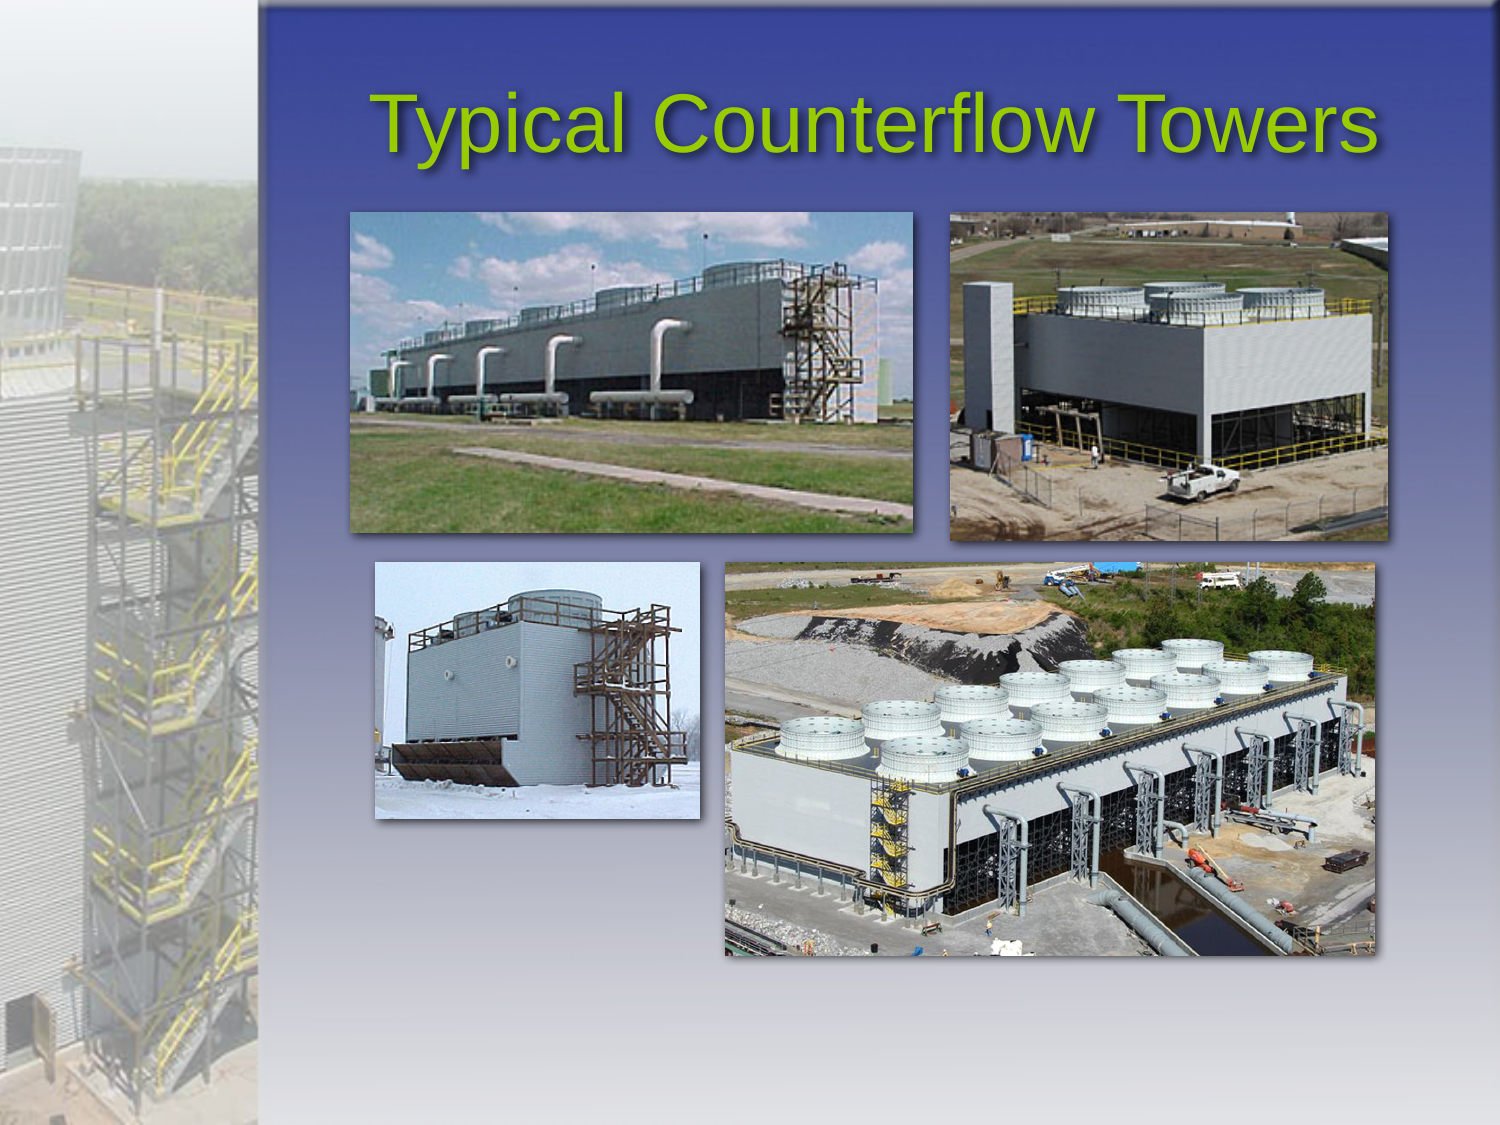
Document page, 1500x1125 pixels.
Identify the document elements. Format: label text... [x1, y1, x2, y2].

picture [0, 0, 1500, 1125]
title Typical Counterflow Towers [305, 24, 1444, 213]
